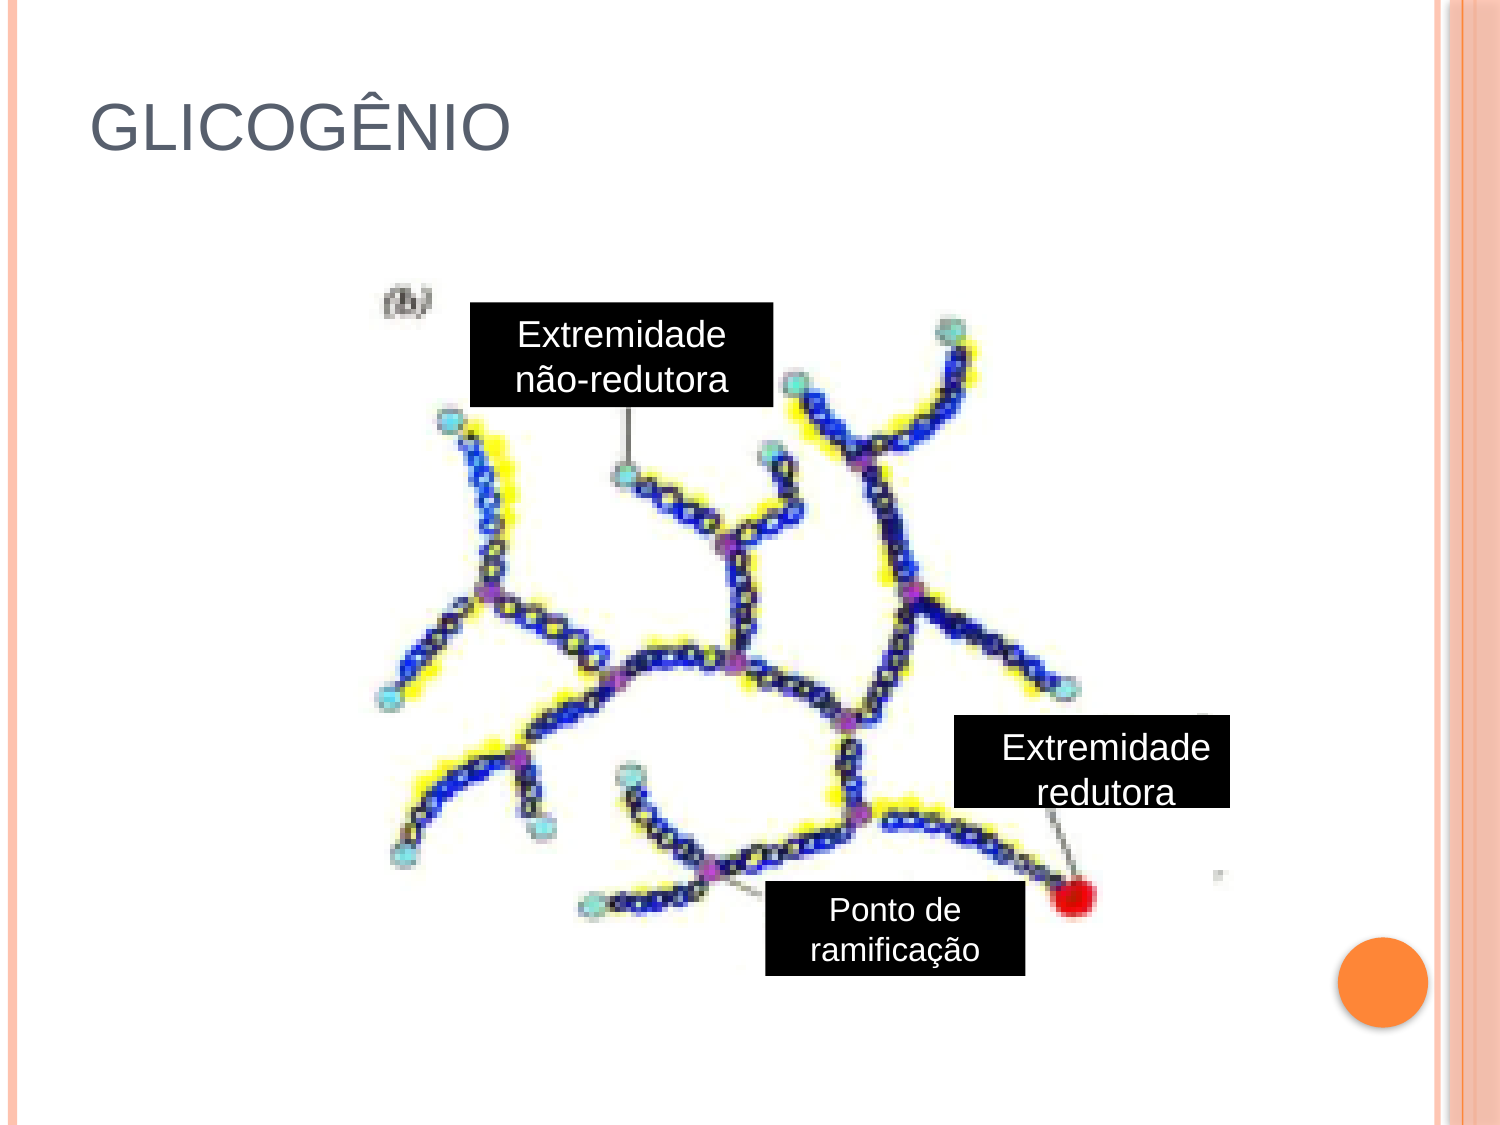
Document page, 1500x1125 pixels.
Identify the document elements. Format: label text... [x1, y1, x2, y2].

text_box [280, 278, 1259, 1008]
title Glicogênio [75, 0, 1300, 172]
